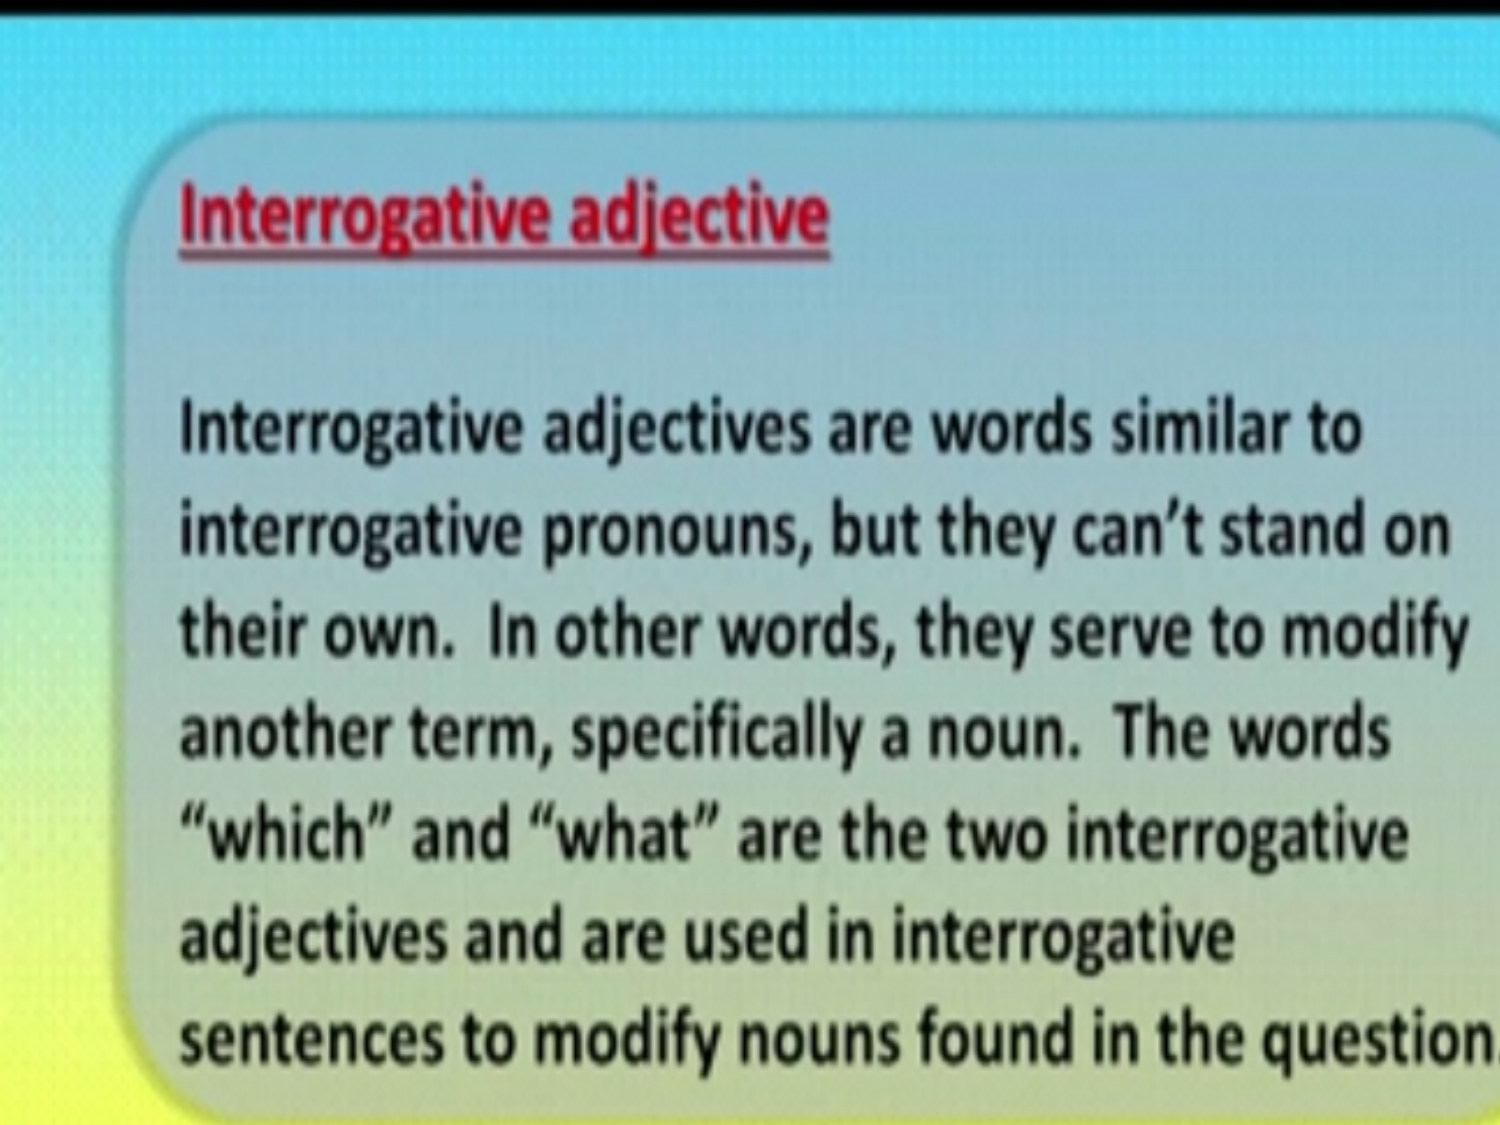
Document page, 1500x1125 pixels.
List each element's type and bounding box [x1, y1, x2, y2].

list [0, 0, 1500, 1125]
